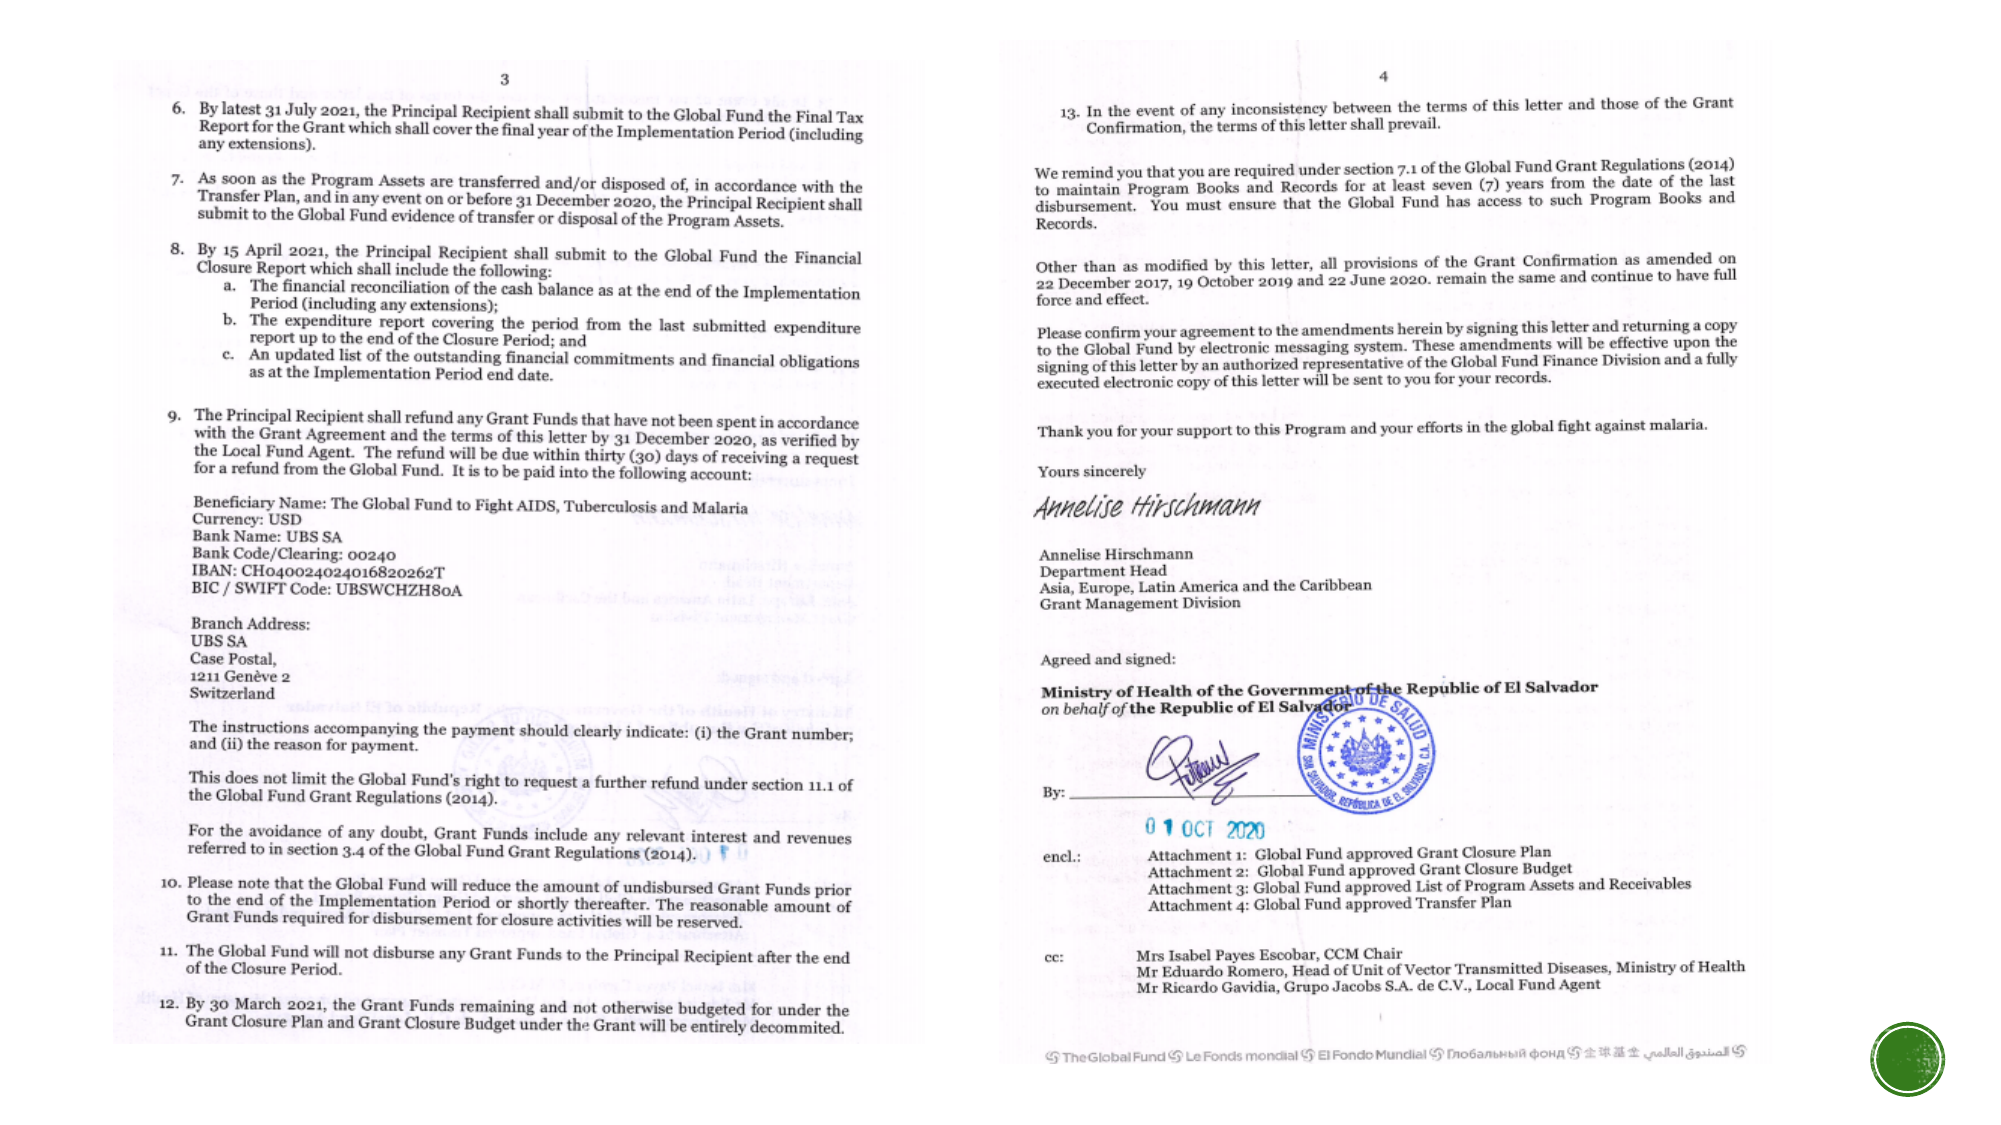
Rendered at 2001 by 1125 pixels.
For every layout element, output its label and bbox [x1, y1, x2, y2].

picture [999, 40, 1773, 1064]
picture [113, 60, 925, 1044]
